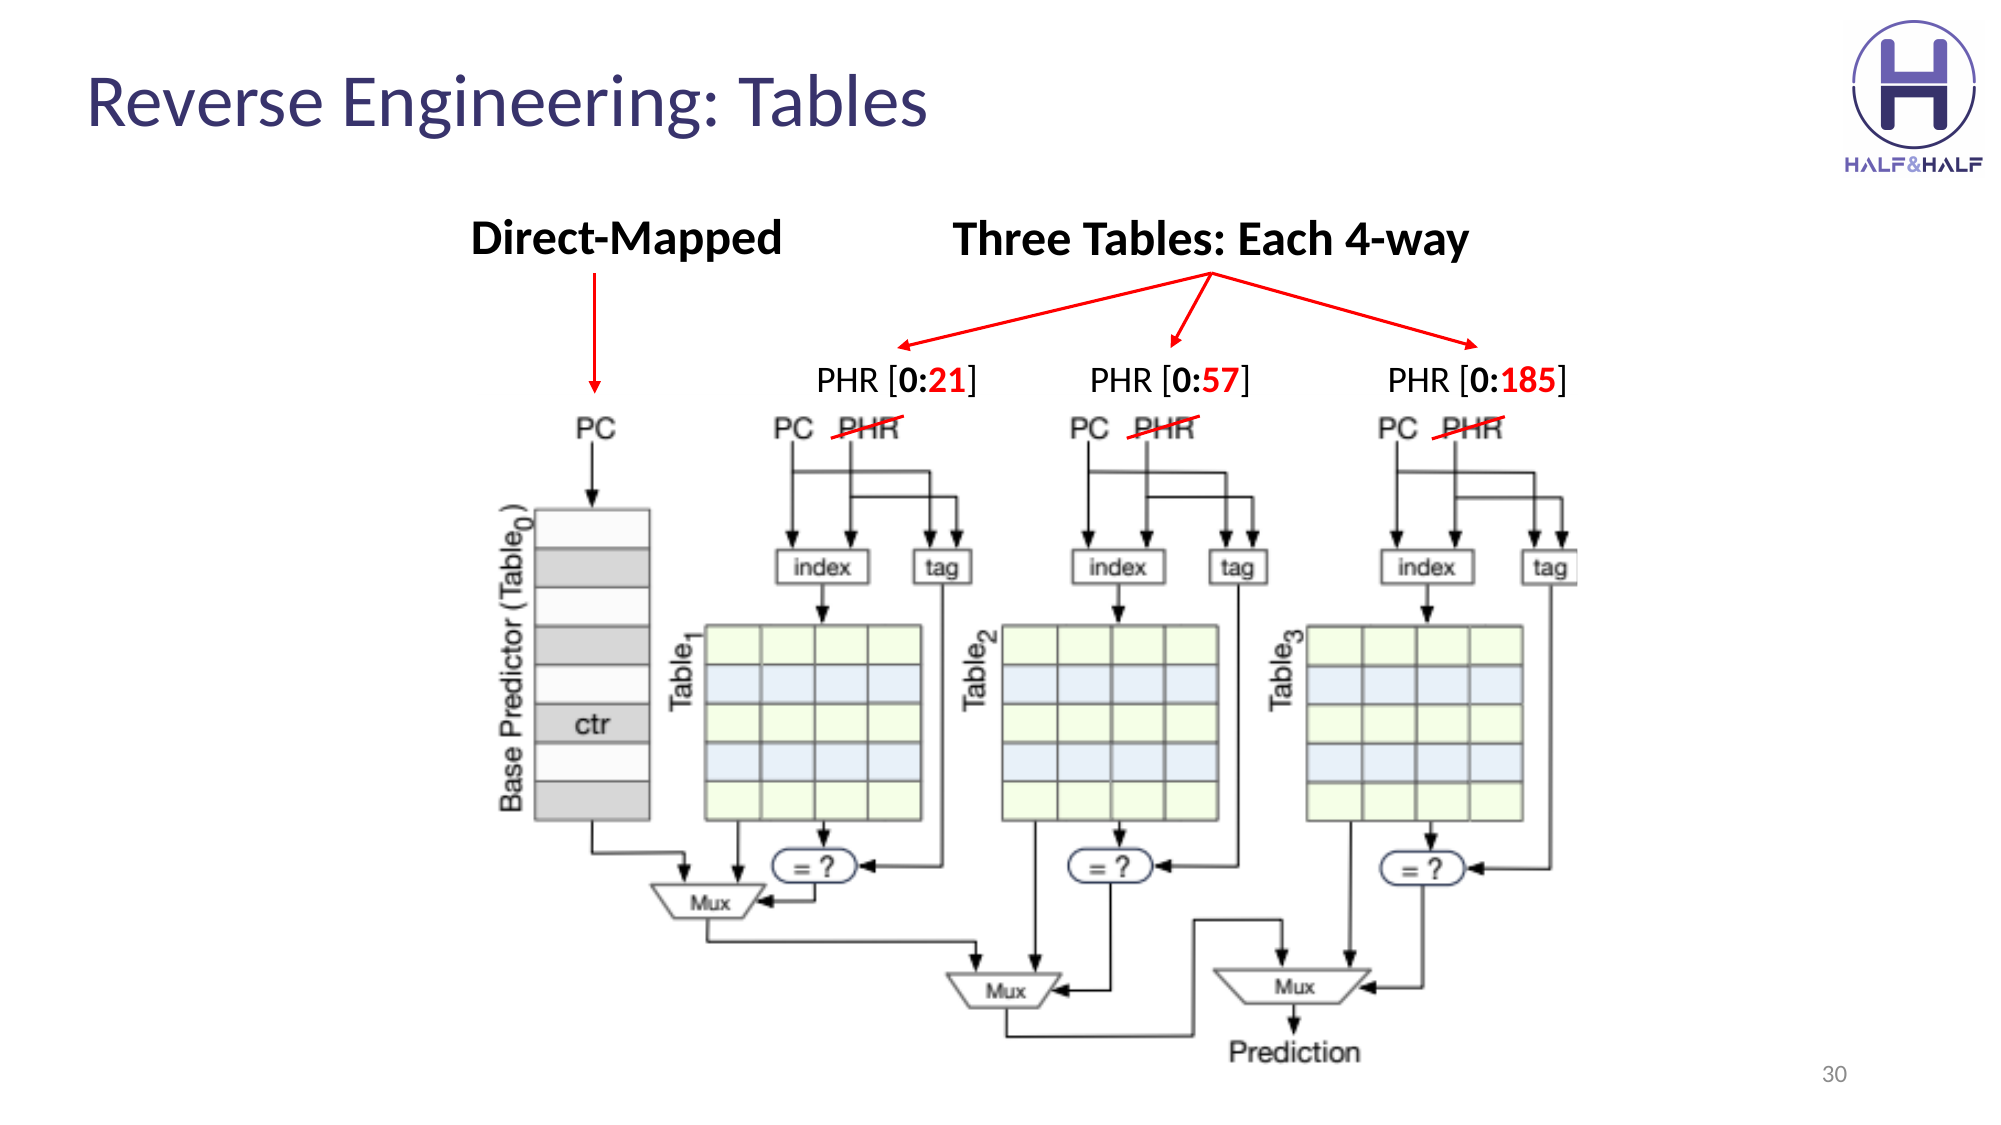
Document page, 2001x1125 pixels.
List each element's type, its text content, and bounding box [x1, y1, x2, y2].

text_box Direct-Mapped [456, 197, 799, 273]
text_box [1126, 416, 1200, 439]
text_box Three Tables: Each 4-way [937, 198, 1486, 274]
picture [1843, 20, 1985, 178]
slide_number 30 [1412, 1042, 1863, 1103]
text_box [830, 416, 904, 439]
text_box PHR [0:57] [1074, 348, 1267, 393]
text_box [897, 273, 1170, 348]
text_box Reverse Engineering: Tables [71, 43, 945, 149]
text_box PHR [0:21] [801, 348, 993, 393]
picture [477, 393, 1578, 1084]
text_box PHR [0:185] [1372, 347, 1584, 408]
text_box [1170, 273, 1212, 348]
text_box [1212, 273, 1479, 348]
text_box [1431, 416, 1505, 439]
